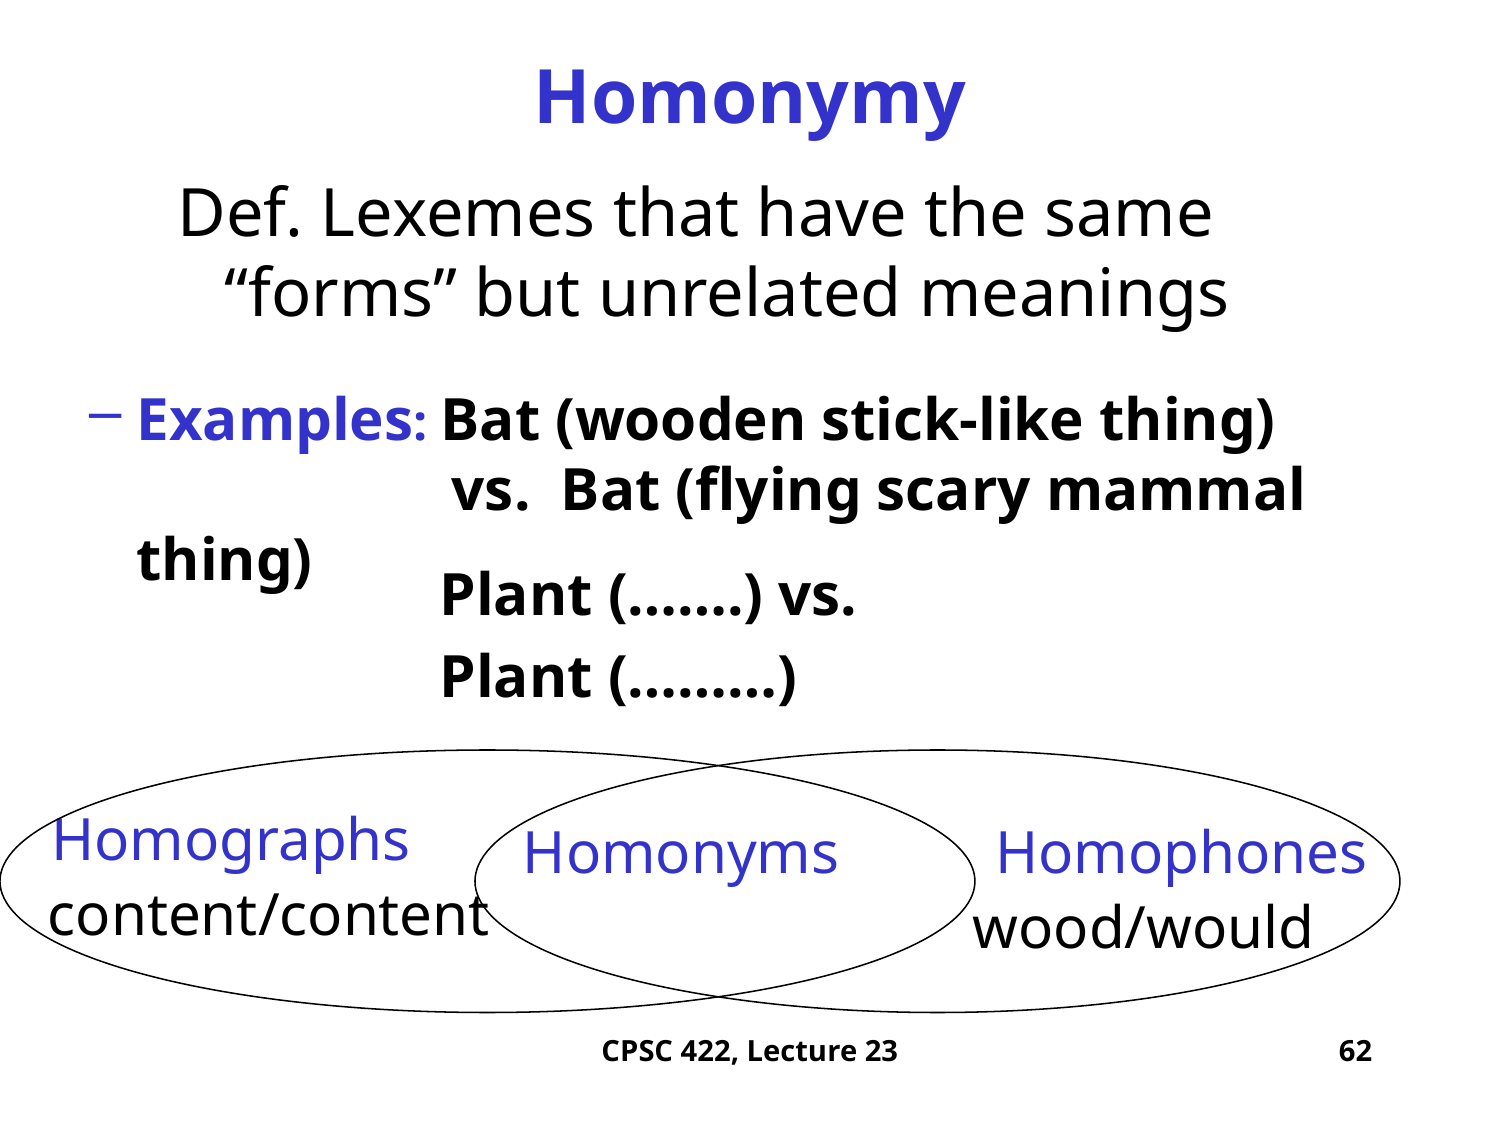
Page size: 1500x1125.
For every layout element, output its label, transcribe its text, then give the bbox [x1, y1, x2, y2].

list Def. Lexemes that have the same “forms” but unrelated meanings [87, 162, 1363, 375]
text_box Examples: Bat (wooden stick-like thing) vs. Bat (flying scary mammal thing) [0, 375, 1463, 650]
text_box Plant (…….) vs. Plant (………) [274, 549, 1088, 713]
slide_number 62 [1074, 1024, 1388, 1101]
title Homonymy [112, 0, 1388, 188]
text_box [0, 749, 1401, 1013]
footer CPSC 422, Lecture 23 [512, 1024, 988, 1101]
